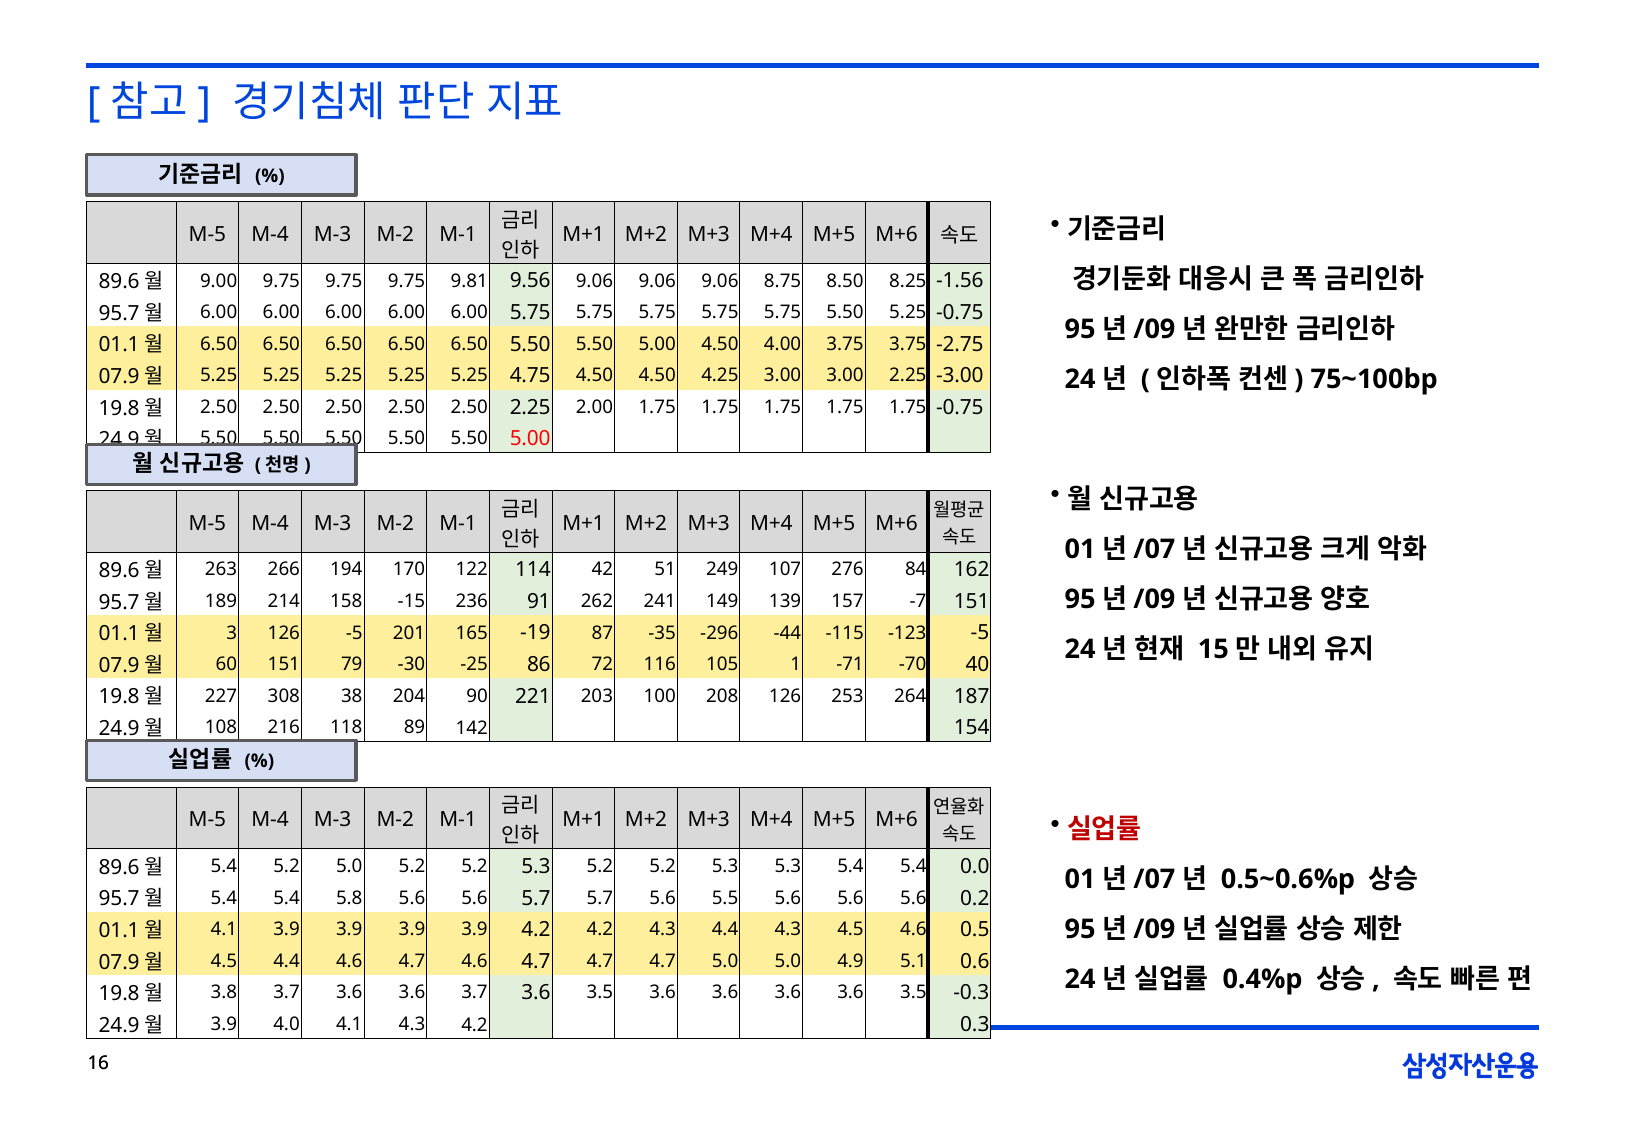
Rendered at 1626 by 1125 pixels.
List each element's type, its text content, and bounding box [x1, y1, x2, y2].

table_cell 5.25 [302, 358, 364, 390]
table_cell -19 [490, 615, 552, 647]
table_cell 2.25 [866, 358, 926, 390]
table_cell 264 [866, 678, 926, 710]
table_cell 5.3 [490, 849, 552, 880]
table_cell 5.3 [678, 849, 739, 880]
table_cell [490, 1007, 552, 1038]
table_cell 87 [553, 615, 614, 647]
table_header M-5 [177, 202, 238, 263]
table_header M+3 [678, 788, 739, 848]
table_header M+1 [553, 202, 614, 263]
table_cell 0.0 [930, 849, 990, 880]
table_cell 60 [177, 647, 238, 678]
table_cell 5.2 [427, 849, 489, 880]
table_cell 3.75 [803, 326, 865, 358]
table_header M+2 [615, 491, 677, 552]
table_header M-3 [302, 202, 364, 263]
table_cell 3.7 [427, 975, 489, 1007]
table_cell -70 [866, 647, 926, 678]
table_cell [803, 421, 865, 452]
table_cell [866, 1007, 926, 1038]
table_cell 5.4 [803, 849, 865, 880]
table_cell 5.00 [490, 421, 552, 452]
table_cell -2.75 [930, 326, 990, 358]
table_header M+6 [866, 202, 926, 263]
table_cell 204 [365, 678, 426, 710]
table_cell [553, 710, 614, 741]
table_cell 5.4 [239, 880, 301, 912]
table_header M-3 [302, 491, 364, 552]
table_cell 249 [678, 553, 739, 584]
table_cell 4.1 [177, 912, 238, 944]
table_cell 5.0 [740, 944, 802, 975]
table_cell [803, 1007, 865, 1038]
table_cell 116 [615, 647, 677, 678]
table_cell 5.75 [615, 295, 677, 326]
table_cell 01.1월 [87, 326, 176, 358]
table_cell 8.50 [803, 264, 865, 295]
table_cell -7 [866, 584, 926, 615]
table_cell 51 [615, 553, 677, 584]
text_box 기준금리 (%) [86, 154, 356, 195]
table_cell 5.0 [302, 849, 364, 880]
table_cell 253 [803, 678, 865, 710]
table_cell [553, 1007, 614, 1038]
table_cell 5.50 [302, 421, 364, 452]
list 기준금리 경기둔화 대응시 큰 폭 금리인하 95년/09년 완만한 금리인하 24년 (인하폭 컨센) 75~100bp 월 신규고용 01년/07년 신규고용 크게 악화 95년/09년 신규고용 양호 24년 현재 15만 내외 유지 실업률 01년/07년 0.5~0.6%p 상승 95년/09년 실업률 상승 제한 24년 실업률 0.4%p 상승, 속도 빠른 편 [1048, 201, 1539, 977]
table_header M+2 [615, 202, 677, 263]
table_cell 165 [427, 615, 489, 647]
table_cell 1.75 [803, 390, 865, 421]
table_cell -71 [803, 647, 865, 678]
table_cell 107 [740, 553, 802, 584]
table_cell 2.00 [553, 390, 614, 421]
table_cell 6.00 [302, 295, 364, 326]
table_header M+6 [866, 491, 926, 552]
table_cell 72 [553, 647, 614, 678]
table_header 금리 인하 [490, 788, 552, 848]
table_cell 95.7월 [87, 295, 176, 326]
table_header [87, 202, 176, 263]
table_cell 139 [740, 584, 802, 615]
table_cell 5.6 [427, 880, 489, 912]
table_cell 9.75 [302, 264, 364, 295]
table_cell 4.2 [427, 1007, 489, 1038]
table_cell [615, 421, 677, 452]
table_cell 86 [490, 647, 552, 678]
table_cell 122 [427, 553, 489, 584]
table_cell 6.50 [427, 326, 489, 358]
table_cell 3.9 [177, 1007, 238, 1038]
table_cell 0.5 [930, 912, 990, 944]
table_cell 208 [678, 678, 739, 710]
table_header M+4 [740, 202, 802, 263]
table_cell 6.50 [239, 326, 301, 358]
table_header M-4 [239, 202, 301, 263]
table_cell [678, 710, 739, 741]
table_cell 5.6 [866, 880, 926, 912]
table_cell [740, 710, 802, 741]
table_cell 3.9 [365, 912, 426, 944]
table_header 속도 [930, 202, 990, 263]
table_cell 4.0 [239, 1007, 301, 1038]
table_cell 5.50 [239, 421, 301, 444]
table_cell 5.2 [365, 849, 426, 880]
table_cell 0.3 [930, 1007, 990, 1038]
table_cell 266 [239, 553, 301, 584]
table_cell -0.75 [930, 390, 990, 421]
table_cell [678, 1007, 739, 1038]
table_cell -25 [427, 647, 489, 678]
table_cell 07.9월 [87, 358, 176, 390]
table_cell 4.50 [678, 326, 739, 358]
table_cell 2.50 [427, 390, 489, 421]
table_cell 170 [365, 553, 426, 584]
table_cell 5.50 [427, 421, 489, 452]
table_cell 100 [615, 678, 677, 710]
table_cell 2.50 [177, 390, 238, 421]
table_cell 5.5 [678, 880, 739, 912]
table_cell 3.9 [427, 912, 489, 944]
table_header M+2 [615, 788, 677, 848]
table_header M+4 [740, 788, 802, 848]
table_cell 1.75 [866, 390, 926, 421]
table_cell 5.25 [177, 358, 238, 390]
table_cell 84 [866, 553, 926, 584]
table_cell 2.25 [490, 390, 552, 421]
table_cell 9.75 [365, 264, 426, 295]
table_cell 187 [930, 678, 990, 710]
table_cell [615, 1007, 677, 1038]
table_cell 4.75 [490, 358, 552, 390]
table_cell 1.75 [740, 390, 802, 421]
table_cell 241 [615, 584, 677, 615]
table_cell 0.6 [930, 944, 990, 975]
table_header [87, 788, 176, 848]
table_cell 90 [427, 678, 489, 710]
table_header M+6 [866, 788, 926, 848]
table_cell 3.6 [740, 975, 802, 1007]
table_cell 5.25 [239, 358, 301, 390]
table_cell 4.2 [490, 912, 552, 944]
table_cell 3.6 [678, 975, 739, 1007]
table_cell 142 [427, 710, 489, 741]
table_cell 89 [365, 710, 426, 741]
table_cell 5.0 [678, 944, 739, 975]
table_cell 157 [803, 584, 865, 615]
table_cell -44 [740, 615, 802, 647]
table_header 연율화속도 [930, 788, 990, 848]
table_cell 5.50 [553, 326, 614, 358]
table_cell 5.4 [866, 849, 926, 880]
table_cell 149 [678, 584, 739, 615]
table_cell 4.7 [553, 944, 614, 975]
table_header M-2 [365, 788, 426, 848]
text_box 월 신규고용 (천명) [86, 444, 356, 485]
table_cell -5 [302, 615, 364, 647]
table_cell 24.9월 [87, 1007, 176, 1038]
table_cell 5.7 [553, 880, 614, 912]
table_cell 91 [490, 584, 552, 615]
table_cell 5.2 [615, 849, 677, 880]
table_cell [866, 421, 926, 452]
table_cell 3.6 [365, 975, 426, 1007]
table_cell 3.9 [302, 912, 364, 944]
table_cell -296 [678, 615, 739, 647]
table_cell 3.5 [553, 975, 614, 1007]
table_cell 6.00 [239, 295, 301, 326]
table_cell 24.9월 [87, 710, 176, 740]
table_cell 5.6 [365, 880, 426, 912]
table_cell 5.4 [177, 849, 238, 880]
table_cell 3.5 [866, 975, 926, 1007]
table_header M+3 [678, 491, 739, 552]
table_header M-2 [365, 491, 426, 552]
table_cell 154 [930, 710, 990, 741]
table_cell 6.00 [365, 295, 426, 326]
table_cell 4.50 [553, 358, 614, 390]
table_cell 42 [553, 553, 614, 584]
table_cell -0.75 [930, 295, 990, 326]
table_header M+5 [803, 788, 865, 848]
table_cell 3.00 [803, 358, 865, 390]
table_cell 4.1 [302, 1007, 364, 1038]
table_cell 4.3 [615, 912, 677, 944]
table_cell 01.1월 [87, 912, 176, 944]
table_cell [803, 710, 865, 741]
table_cell 5.7 [490, 880, 552, 912]
table_header M+4 [740, 491, 802, 552]
table_cell 3.75 [866, 326, 926, 358]
table_cell 4.25 [678, 358, 739, 390]
table_cell 4.50 [615, 358, 677, 390]
table_header M-3 [302, 788, 364, 848]
table_cell [553, 421, 614, 452]
table_header M+1 [553, 788, 614, 848]
table_cell 5.00 [615, 326, 677, 358]
table_cell 162 [930, 553, 990, 584]
table_cell 4.6 [866, 912, 926, 944]
table_cell 151 [930, 584, 990, 615]
table_cell 9.81 [427, 264, 489, 295]
table_cell 0.2 [930, 880, 990, 912]
table_cell 158 [302, 584, 364, 615]
table_cell 203 [553, 678, 614, 710]
table_cell 3.00 [740, 358, 802, 390]
table_cell 5.6 [803, 880, 865, 912]
table_cell -5 [930, 615, 990, 647]
table_cell 5.75 [490, 295, 552, 326]
table_cell 126 [740, 678, 802, 710]
table_cell -0.3 [930, 975, 990, 1007]
table_cell 2.50 [239, 390, 301, 421]
table_cell 201 [365, 615, 426, 647]
table_header M+5 [803, 491, 865, 552]
table_cell 5.1 [866, 944, 926, 975]
table_cell 4.7 [490, 944, 552, 975]
table_cell 01.1월 [87, 615, 176, 647]
table_cell -1.56 [930, 264, 990, 295]
table_cell 2.50 [302, 390, 364, 421]
table_cell 38 [302, 678, 364, 710]
table_cell 3.6 [803, 975, 865, 1007]
table_cell 4.5 [177, 944, 238, 975]
table_cell 5.75 [553, 295, 614, 326]
table_cell 4.2 [553, 912, 614, 944]
table_cell 4.9 [803, 944, 865, 975]
table_cell 4.7 [615, 944, 677, 975]
table_cell 9.06 [553, 264, 614, 295]
table_cell 4.4 [239, 944, 301, 975]
table_cell 8.25 [866, 264, 926, 295]
table_cell 108 [177, 710, 238, 740]
table_header M+1 [553, 491, 614, 552]
table_cell 95.7월 [87, 584, 176, 615]
table_cell 1.75 [615, 390, 677, 421]
table_cell 07.9월 [87, 647, 176, 678]
table_cell 3.6 [490, 975, 552, 1007]
table_cell 9.06 [678, 264, 739, 295]
table_cell 5.2 [553, 849, 614, 880]
table_cell 5.75 [678, 295, 739, 326]
table_cell 4.00 [740, 326, 802, 358]
table_cell 4.6 [427, 944, 489, 975]
table_cell 276 [803, 553, 865, 584]
table_cell 5.6 [740, 880, 802, 912]
table_header 금리 인하 [490, 491, 552, 552]
table_header M-1 [427, 202, 489, 263]
table_header M-5 [177, 491, 238, 552]
table_header [87, 491, 176, 552]
table_cell 19.8월 [87, 390, 176, 421]
table_cell 114 [490, 553, 552, 584]
table_cell 5.50 [490, 326, 552, 358]
table_cell 6.50 [365, 326, 426, 358]
table_cell 221 [490, 678, 552, 710]
table_cell 5.25 [866, 295, 926, 326]
table_cell 9.75 [239, 264, 301, 295]
table_header M+3 [678, 202, 739, 263]
table_cell 9.56 [490, 264, 552, 295]
table_cell 8.75 [740, 264, 802, 295]
table_header M-4 [239, 788, 301, 848]
table_header M-1 [427, 491, 489, 552]
table_cell 5.6 [615, 880, 677, 912]
table_cell 227 [177, 678, 238, 710]
table_cell 4.3 [740, 912, 802, 944]
table_cell 118 [302, 710, 364, 741]
table_cell 3.8 [177, 975, 238, 1007]
table_cell 262 [553, 584, 614, 615]
table_cell [740, 421, 802, 452]
table_header 금리 인하 [490, 202, 552, 263]
table_cell 5.8 [302, 880, 364, 912]
table_cell 3.6 [302, 975, 364, 1007]
table_cell 6.00 [427, 295, 489, 326]
table_cell 5.2 [239, 849, 301, 880]
table_cell 89.6월 [87, 553, 176, 584]
table_cell -15 [365, 584, 426, 615]
table_cell 40 [930, 647, 990, 678]
table_cell 3.9 [239, 912, 301, 944]
table_cell [615, 710, 677, 741]
table_cell -35 [615, 615, 677, 647]
table_header 월평균속도 [930, 491, 990, 552]
table_header M-5 [177, 788, 238, 848]
table_cell 19.8월 [87, 975, 176, 1007]
table_cell [678, 421, 739, 452]
table_cell 5.50 [365, 421, 426, 452]
title [참고] 경기침체 판단 지표 [86, 80, 1539, 128]
table_cell 4.4 [678, 912, 739, 944]
table_cell 151 [239, 647, 301, 678]
table_cell 194 [302, 553, 364, 584]
table_cell 24.9월 [87, 421, 176, 444]
table_cell 214 [239, 584, 301, 615]
table_cell 89.6월 [87, 849, 176, 880]
table_cell -115 [803, 615, 865, 647]
table_cell 1 [740, 647, 802, 678]
table_cell 4.6 [302, 944, 364, 975]
table_cell 6.50 [302, 326, 364, 358]
table_cell 189 [177, 584, 238, 615]
table_cell 3.6 [615, 975, 677, 1007]
table_header M-1 [427, 788, 489, 848]
table_cell 79 [302, 647, 364, 678]
table_cell 5.25 [365, 358, 426, 390]
table_header M-4 [239, 491, 301, 552]
table_cell 263 [177, 553, 238, 584]
table_cell -3.00 [930, 358, 990, 390]
table_header M-2 [365, 202, 426, 263]
table_cell [490, 710, 552, 741]
table_cell 9.06 [615, 264, 677, 295]
table_cell 236 [427, 584, 489, 615]
table_cell 07.9월 [87, 944, 176, 975]
table_cell 3 [177, 615, 238, 647]
table_cell 6.00 [177, 295, 238, 326]
table_cell 5.3 [740, 849, 802, 880]
table_cell 105 [678, 647, 739, 678]
table_cell 9.00 [177, 264, 238, 295]
table_cell 5.50 [803, 295, 865, 326]
table_cell 2.50 [365, 390, 426, 421]
table_cell 5.25 [427, 358, 489, 390]
table_cell [930, 421, 990, 452]
table_cell 95.7월 [87, 880, 176, 912]
table_cell -123 [866, 615, 926, 647]
table_cell 4.3 [365, 1007, 426, 1038]
table_cell 216 [239, 710, 301, 740]
table_cell 19.8월 [87, 678, 176, 710]
text_box 실업률 (%) [86, 740, 356, 781]
table_cell 4.5 [803, 912, 865, 944]
table_cell 308 [239, 678, 301, 710]
table_cell 126 [239, 615, 301, 647]
table_cell 5.4 [177, 880, 238, 912]
table_header M+5 [803, 202, 865, 263]
table_cell 89.6월 [87, 264, 176, 295]
table_cell 4.7 [365, 944, 426, 975]
table_cell 5.75 [740, 295, 802, 326]
table_cell [866, 710, 926, 741]
table_cell 1.75 [678, 390, 739, 421]
table_cell [740, 1007, 802, 1038]
table_cell -30 [365, 647, 426, 678]
table_cell 5.50 [177, 421, 238, 444]
picture [1402, 1052, 1538, 1079]
table_cell 3.7 [239, 975, 301, 1007]
table_cell 6.50 [177, 326, 238, 358]
